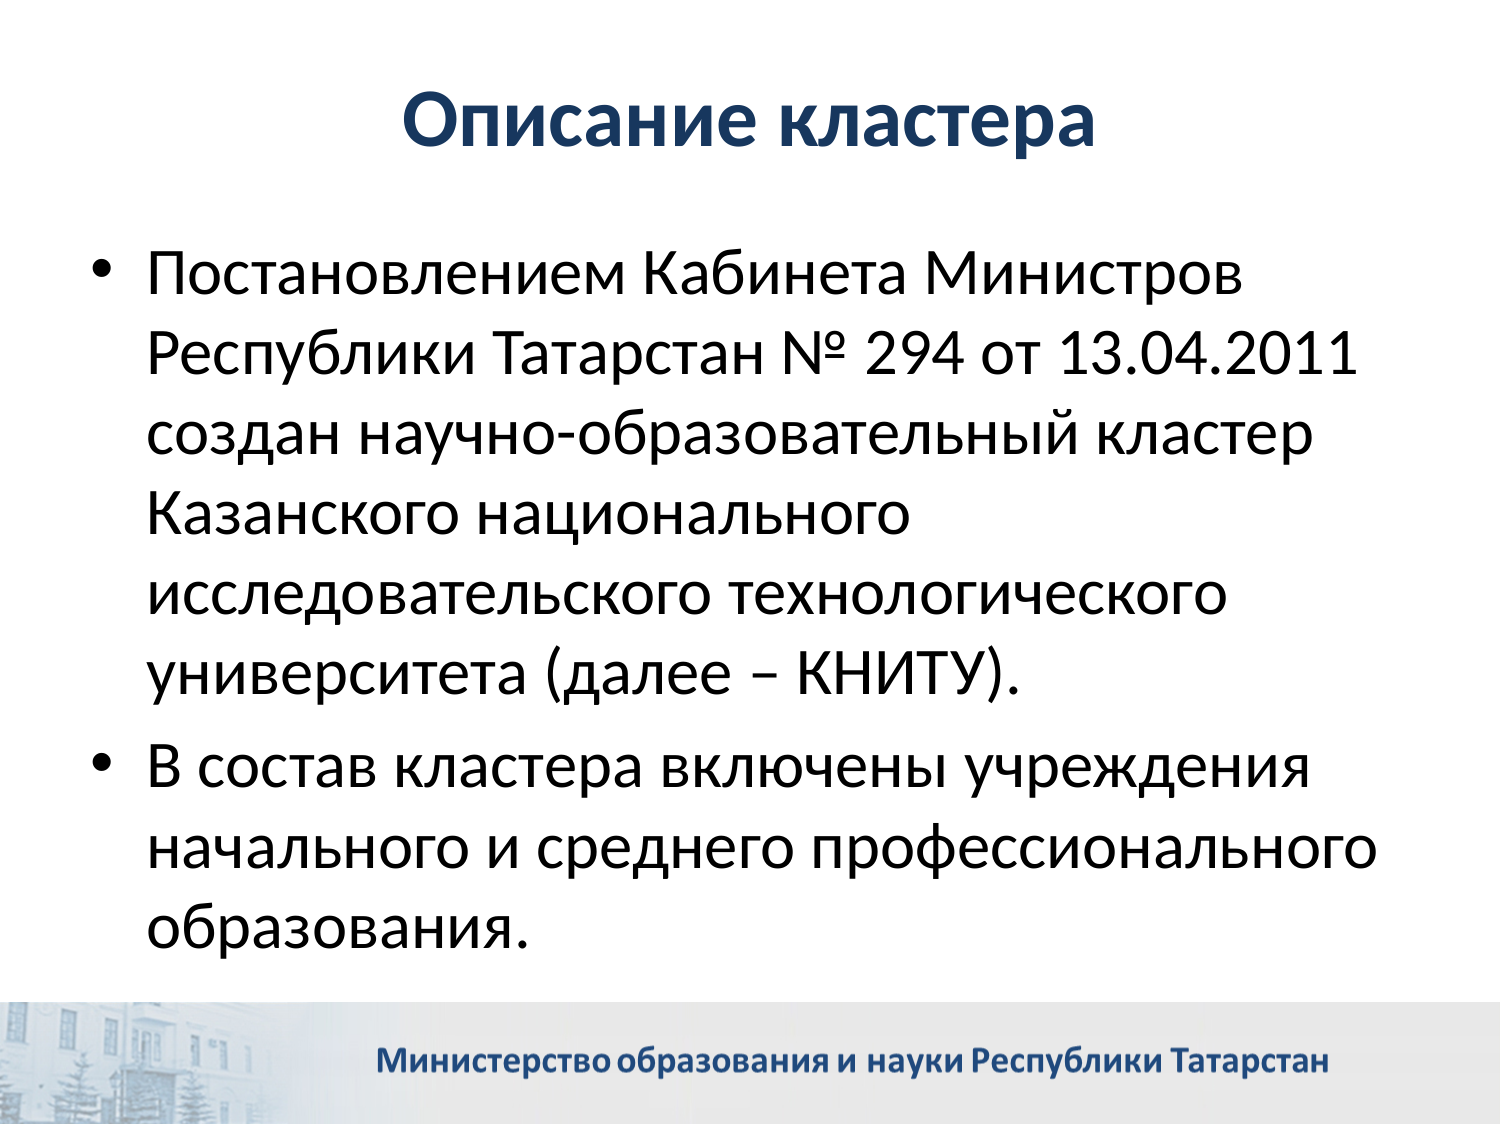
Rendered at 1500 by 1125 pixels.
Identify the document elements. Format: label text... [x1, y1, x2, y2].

picture [0, 1002, 1500, 1125]
title Описание кластера [75, 19, 1425, 207]
list Постановлением Кабинета Министров Республики Татарстан № 294 от 13.04.2011 создан научно-образовательный кластер Казанского национального исследовательского технологического университета (далее – КНИТУ). В состав кластера включены учреждения начального и среднего профессионального образования. [75, 219, 1425, 1001]
